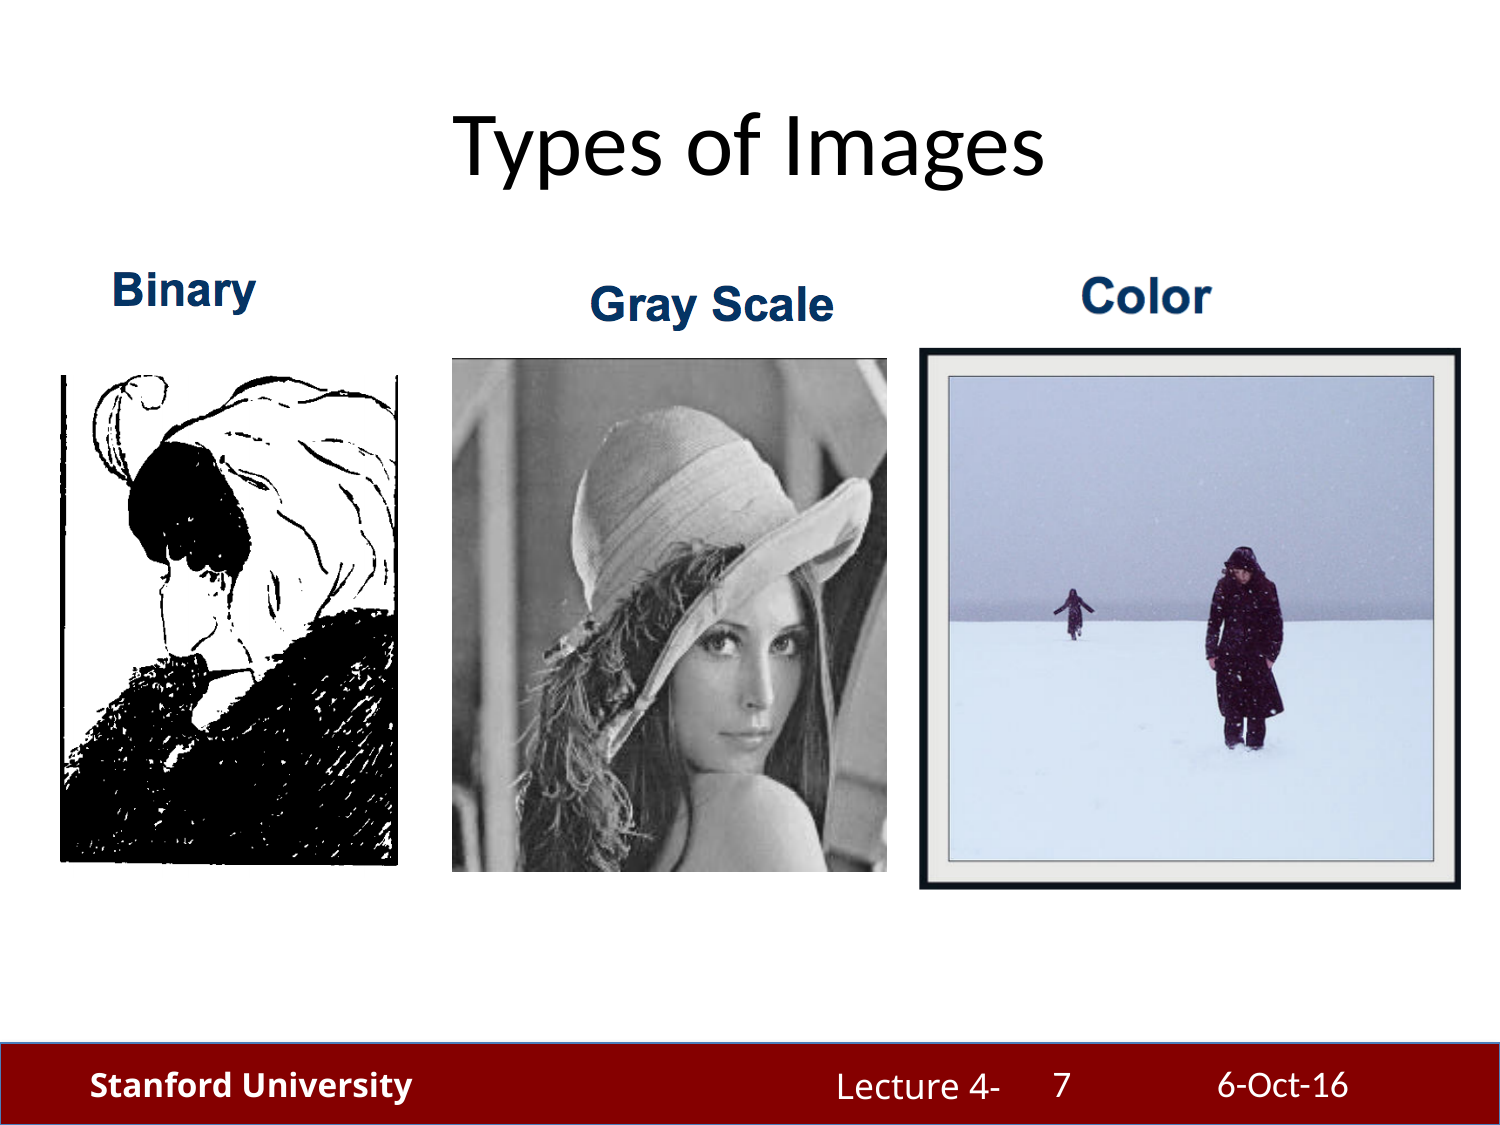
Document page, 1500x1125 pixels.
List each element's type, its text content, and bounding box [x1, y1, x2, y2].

title Types of Images [75, 45, 1425, 233]
slide_number 6-Oct-16 [1203, 1052, 1463, 1113]
slide_number 7 [1037, 1052, 1203, 1113]
picture [22, 231, 1486, 924]
